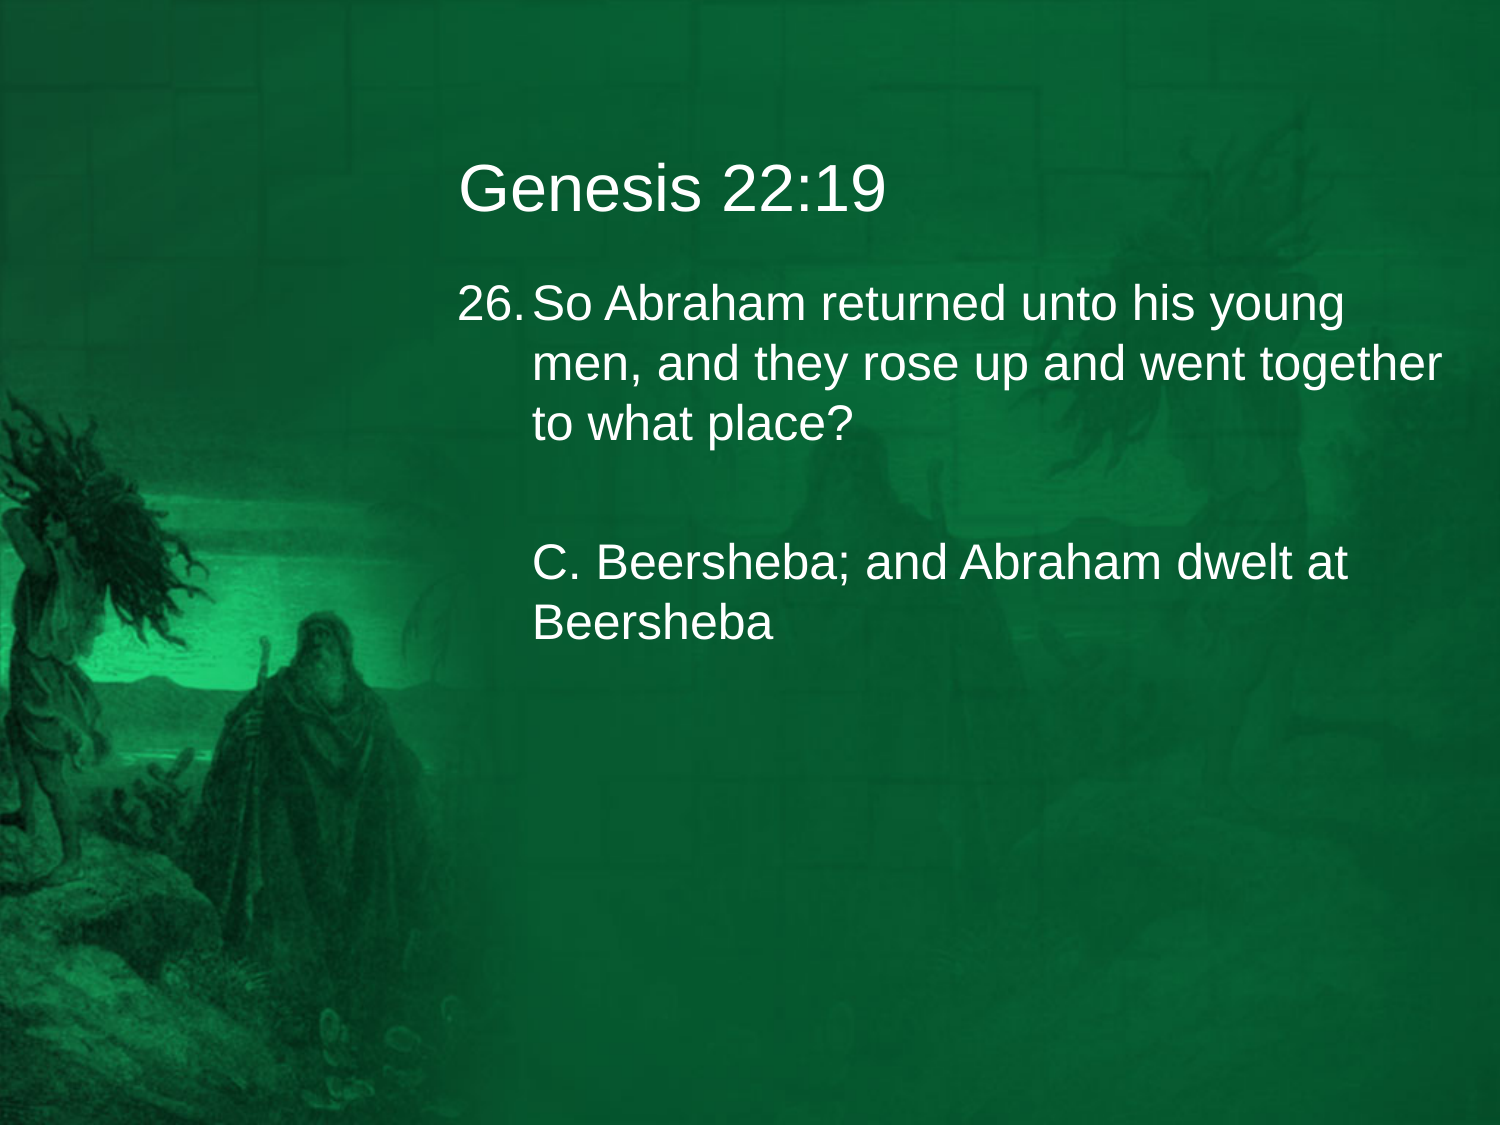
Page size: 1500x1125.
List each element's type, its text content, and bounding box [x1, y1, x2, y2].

picture [0, 0, 1500, 1125]
title Genesis 22:19 [443, 44, 1480, 233]
list So Abraham returned unto his young men, and they rose up and went together to what place? C. Beersheba; and Abraham dwelt at Beersheba [441, 262, 1480, 1006]
